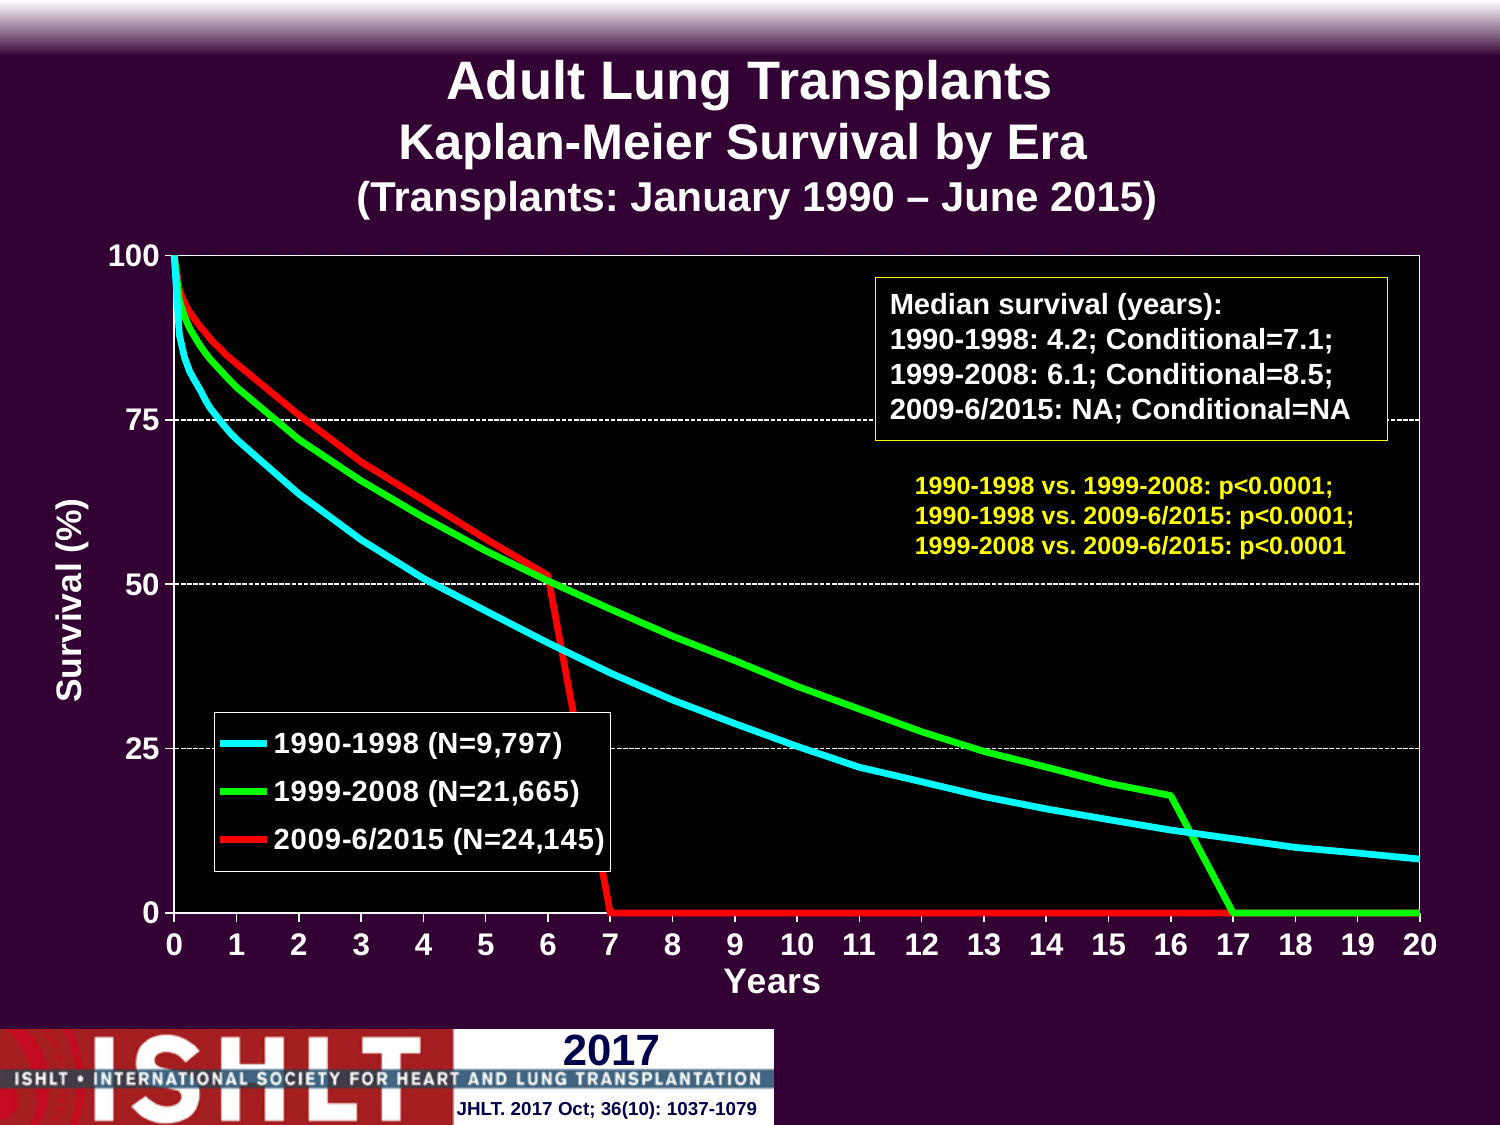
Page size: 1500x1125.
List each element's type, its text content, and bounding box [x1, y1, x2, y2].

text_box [0, 1013, 774, 1125]
text_box Adult Lung Transplants Kaplan-Meier Survival by Era [0, 38, 1500, 227]
chart [37, 237, 1451, 1013]
text_box (Transplants: January 1990 – June 2015) [325, 162, 1189, 227]
